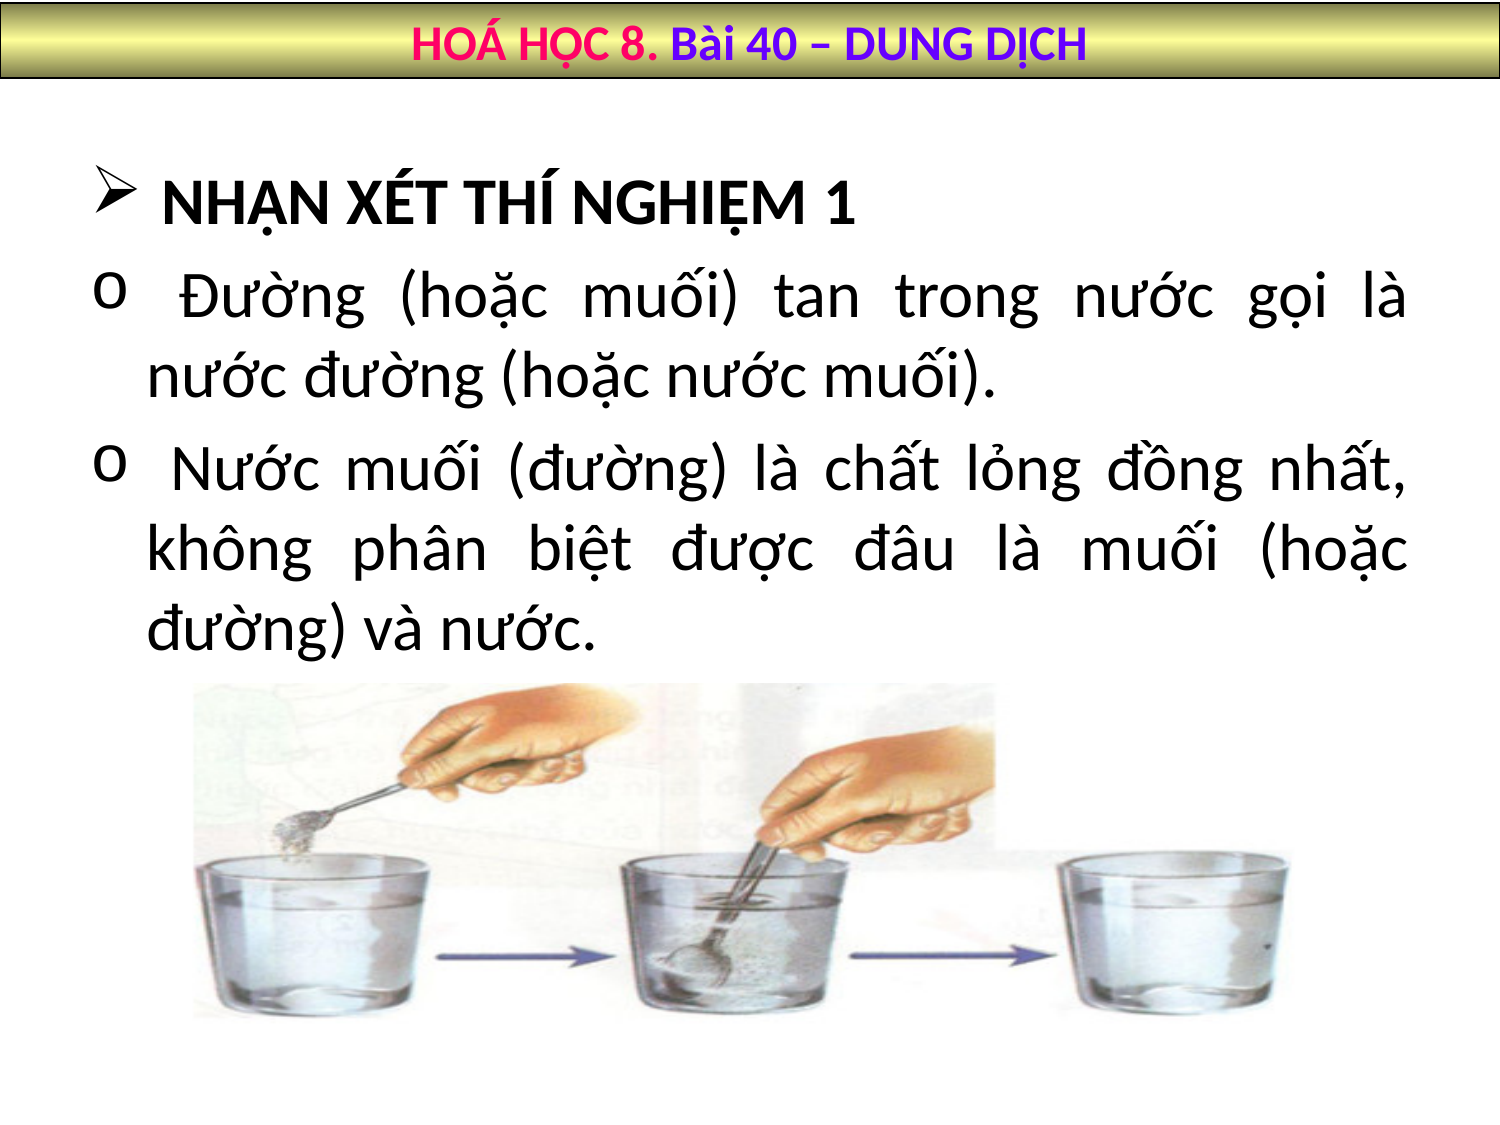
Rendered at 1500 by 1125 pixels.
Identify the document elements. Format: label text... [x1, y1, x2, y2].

text_box HOÁ HỌC 8. Bài 40 – DUNG DỊCH [0, 3, 1500, 79]
list NHẬN XÉT THÍ NGHIỆM 1 Đường (hoặc muối) tan trong nước gọi là nước đường (hoặc nước muối). Nước muối (đường) là chất lỏng đồng nhất, không phân biệt được đâu là muối (hoặc đường) và nước. [75, 149, 1425, 1005]
picture [174, 683, 1326, 1048]
